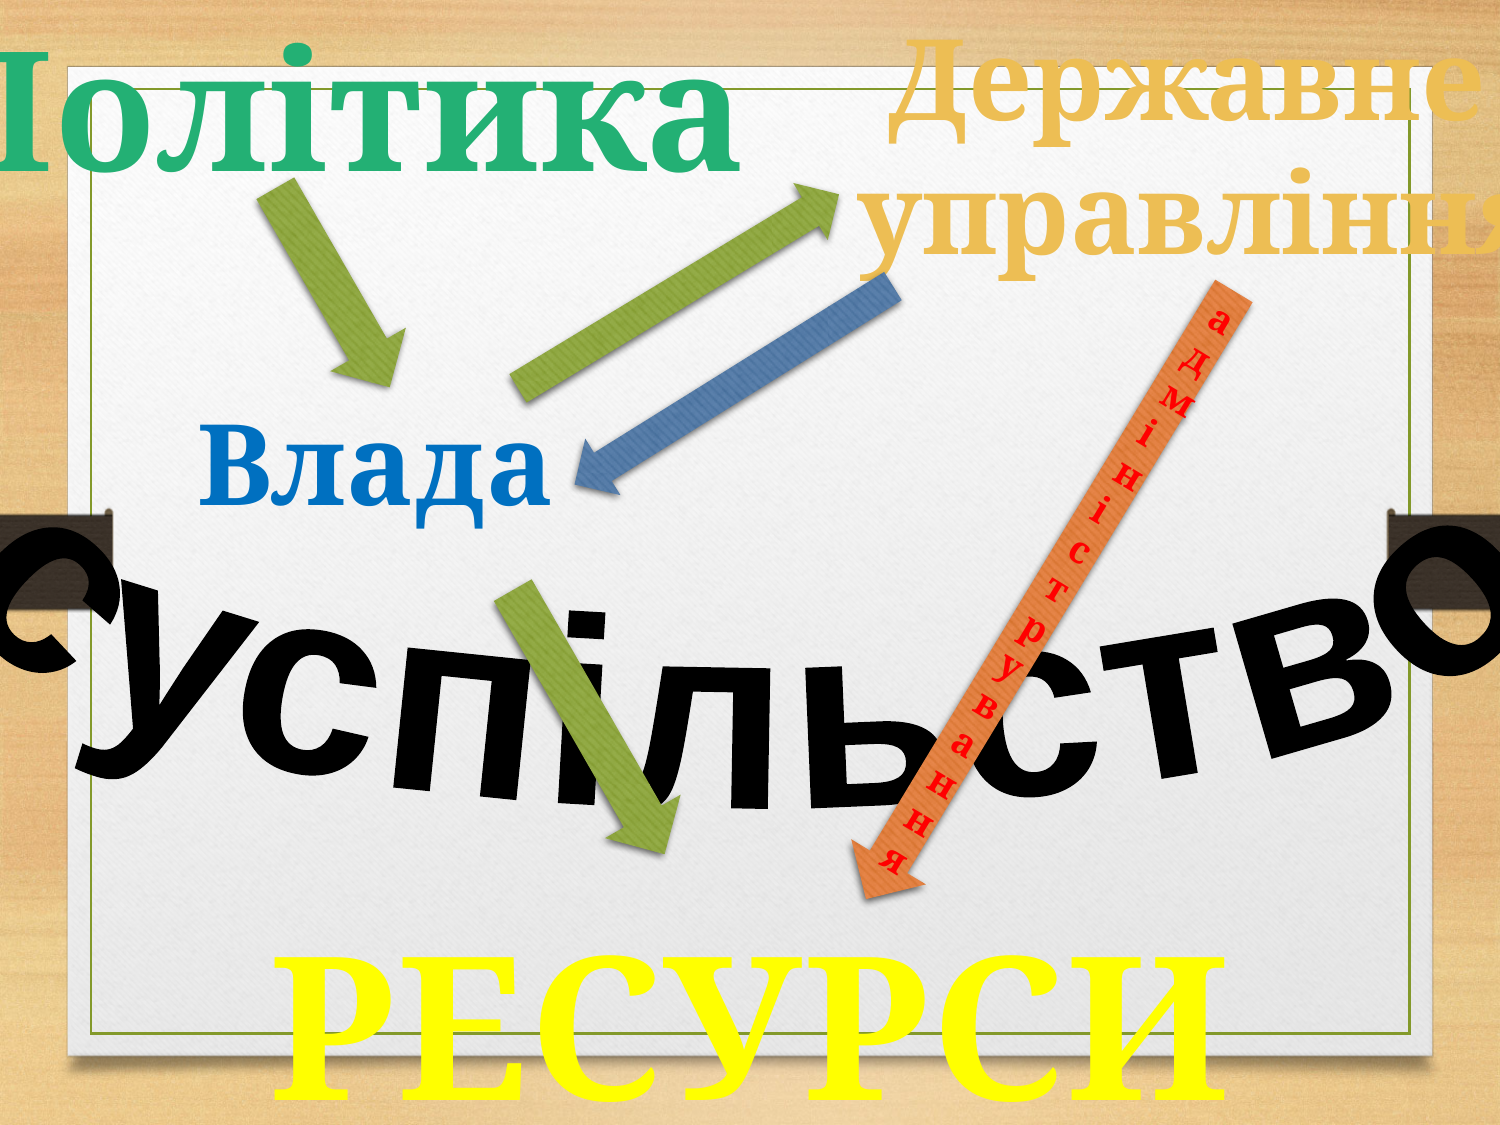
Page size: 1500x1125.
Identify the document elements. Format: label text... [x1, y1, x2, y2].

picture [0, 90, 1211, 893]
picture [762, 0, 842, 88]
text_box [509, 182, 840, 403]
text_box Політика [0, 0, 762, 212]
picture [896, 285, 1500, 893]
text_box адміністрування [851, 279, 1253, 900]
text_box РЕСУРСИ [0, 893, 1500, 1125]
text_box Державне управління [842, 0, 1500, 285]
text_box [574, 271, 902, 496]
text_box [493, 579, 681, 855]
text_box Влада [182, 385, 570, 536]
text_box [256, 177, 406, 388]
